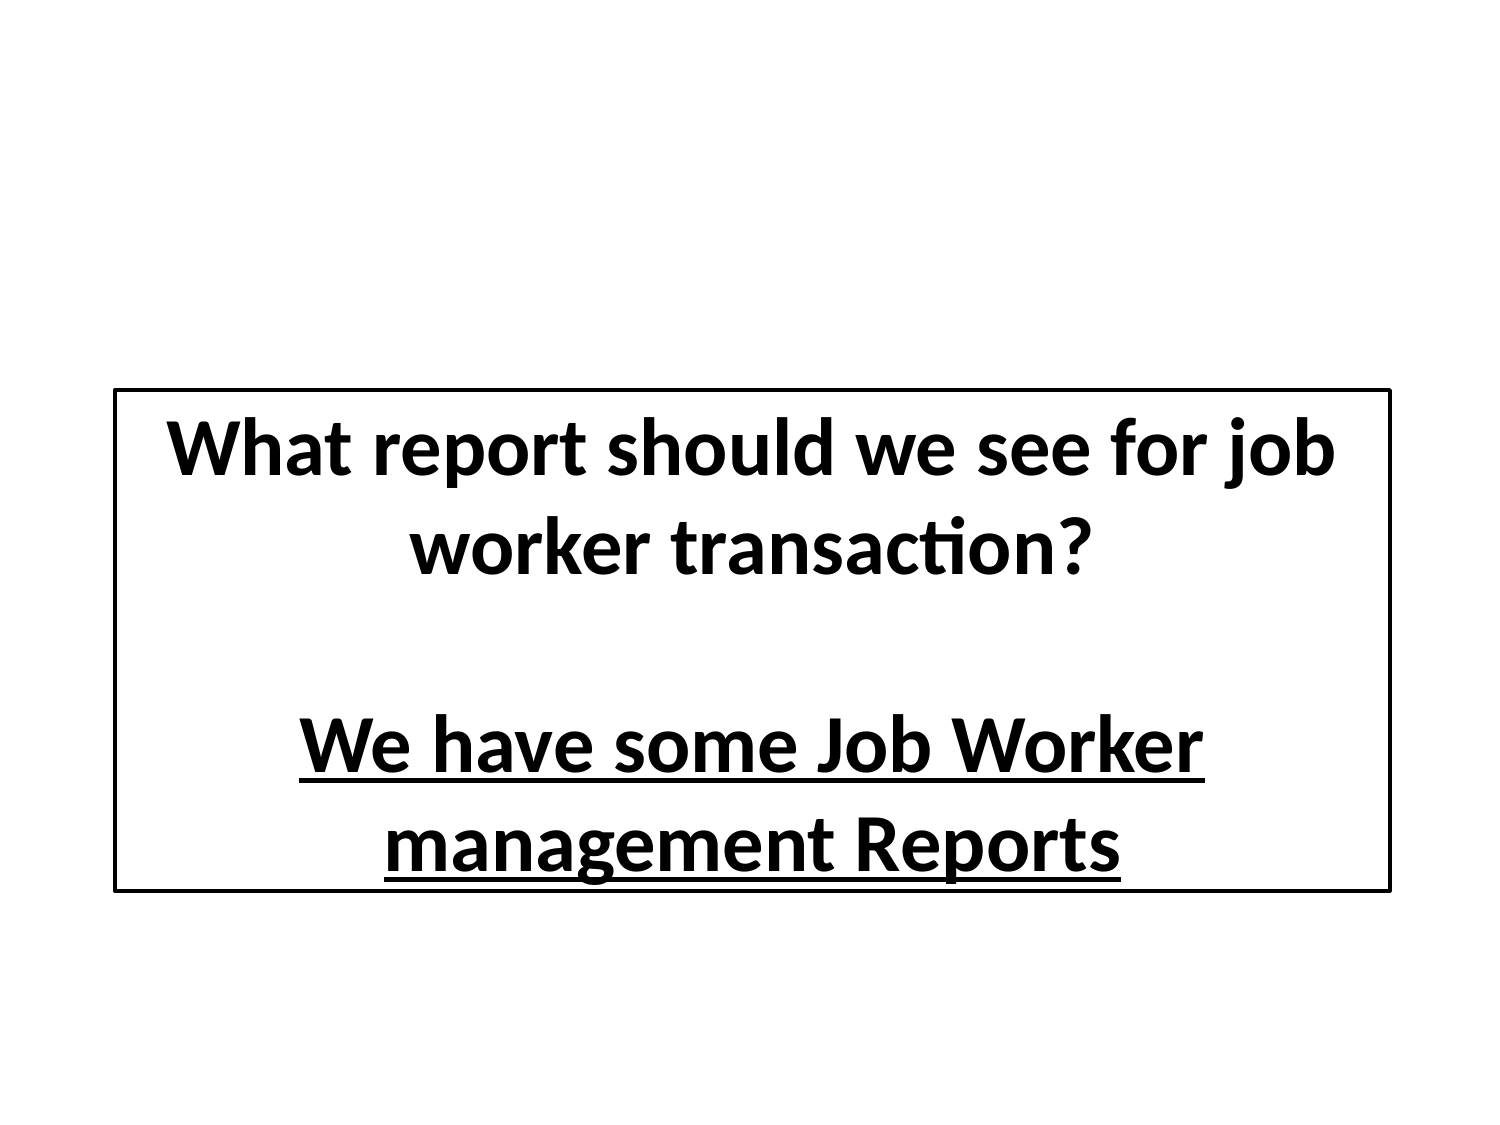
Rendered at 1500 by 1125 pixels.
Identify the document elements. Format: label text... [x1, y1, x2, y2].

title What report should we see for job worker transaction? We have some Job Worker management Reports [114, 390, 1390, 891]
